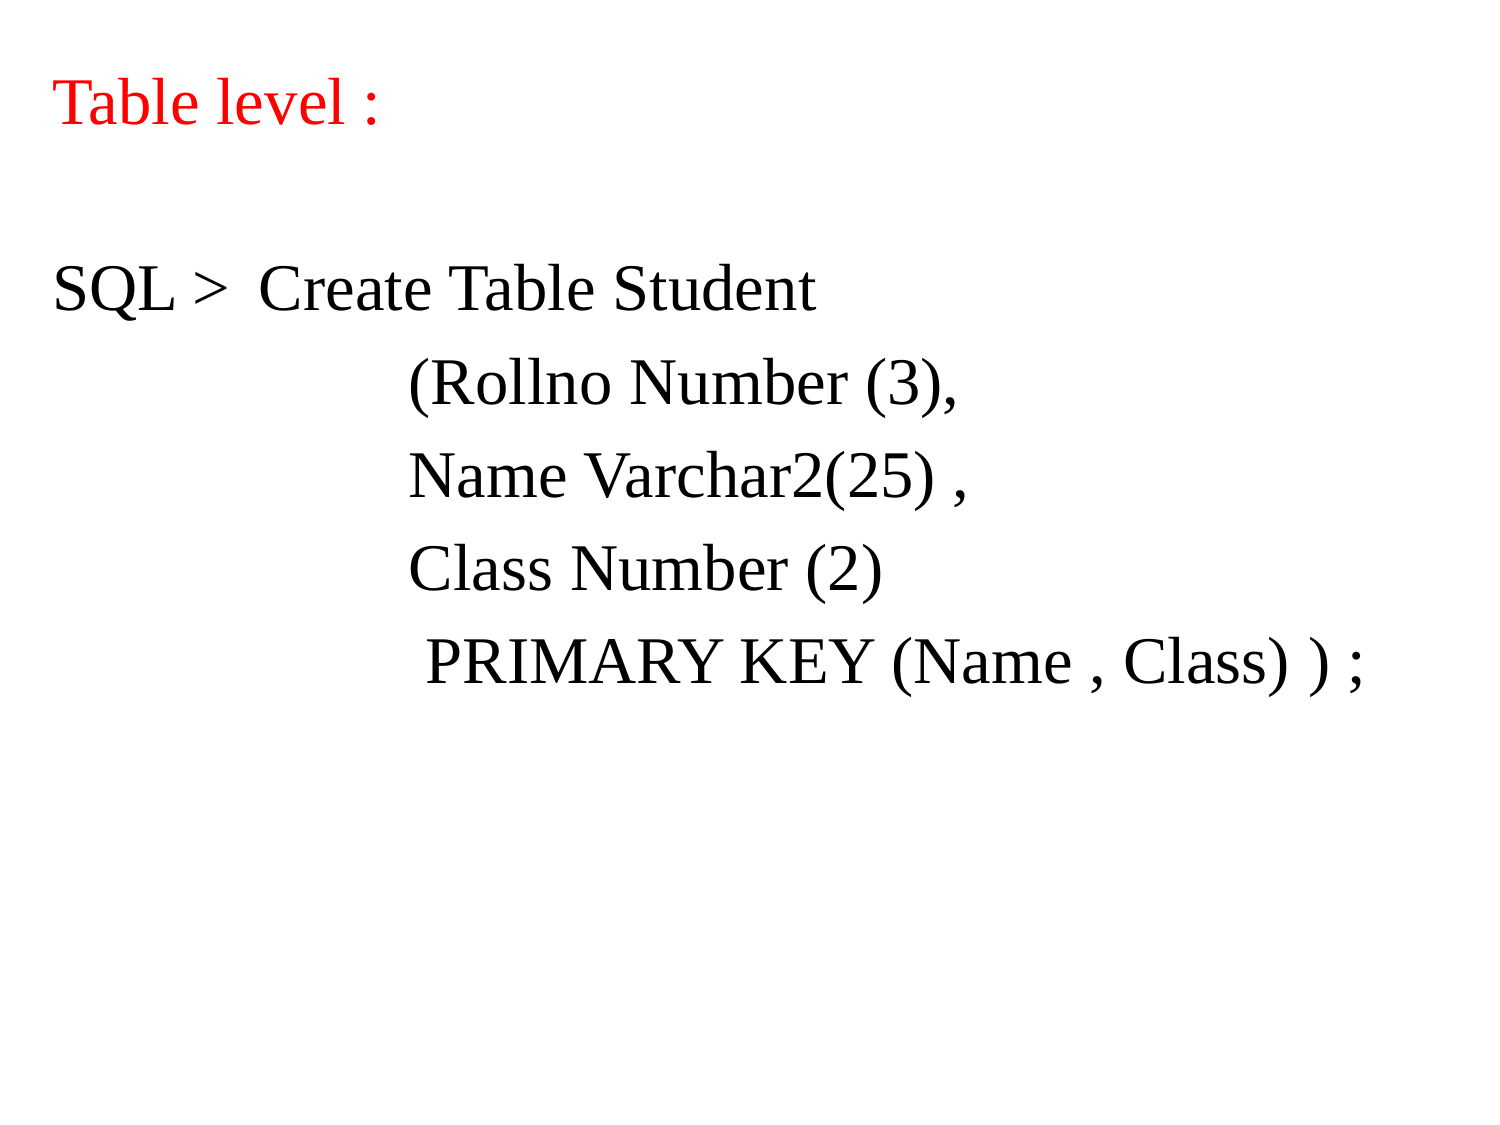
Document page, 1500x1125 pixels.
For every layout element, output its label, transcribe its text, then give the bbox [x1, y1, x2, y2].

list Table level : SQL > Create Table Student (Rollno Number (3), Name Varchar2(25) , Class Number (2) PRIMARY KEY (Name , Class) ) ; [37, 50, 1425, 1005]
